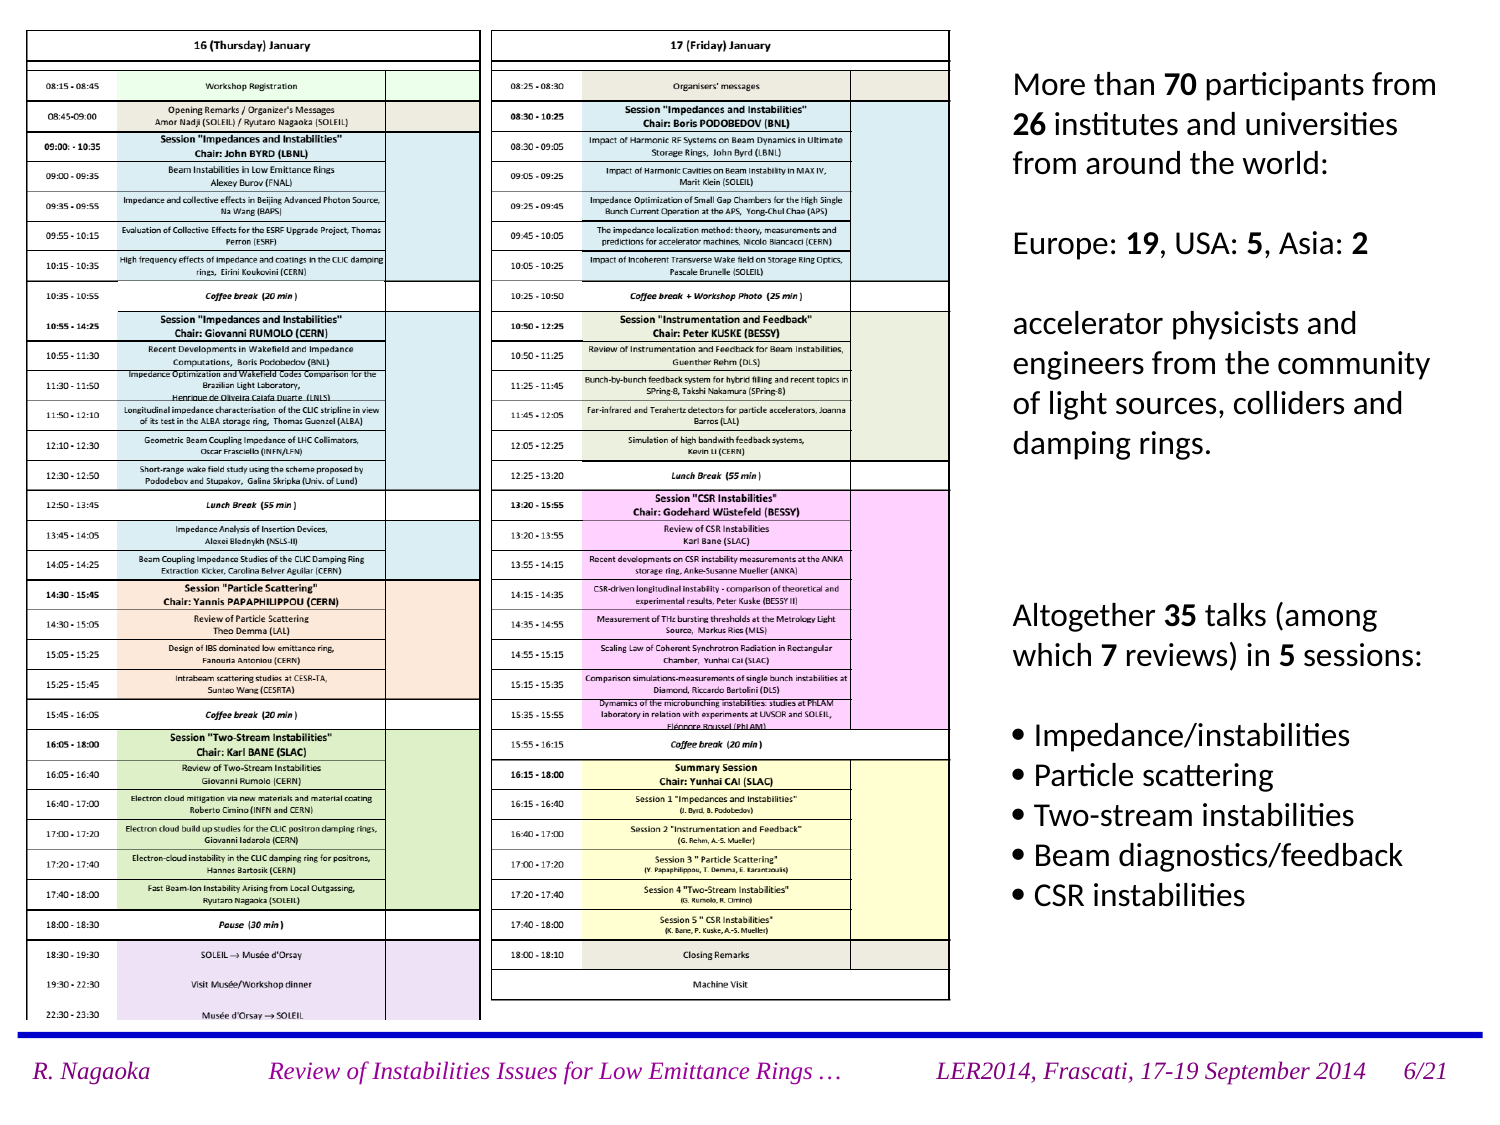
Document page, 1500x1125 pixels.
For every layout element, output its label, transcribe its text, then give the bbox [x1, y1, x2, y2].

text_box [17, 1034, 1483, 1093]
picture [17, 21, 957, 1023]
text_box More than 70 participants from 26 institutes and universities from around the world: Europe: 19, USA: 5, Asia: 2 accelerator physicists and engineers from the community of light sources, colliders and damping rings. [997, 54, 1465, 469]
text_box Altogether 35 talks (among which 7 reviews) in 5 sessions:  Impedance/instabilities  Particle scattering  Two-stream instabilities  Beam diagnostics/feedback  CSR instabilities [997, 586, 1465, 921]
